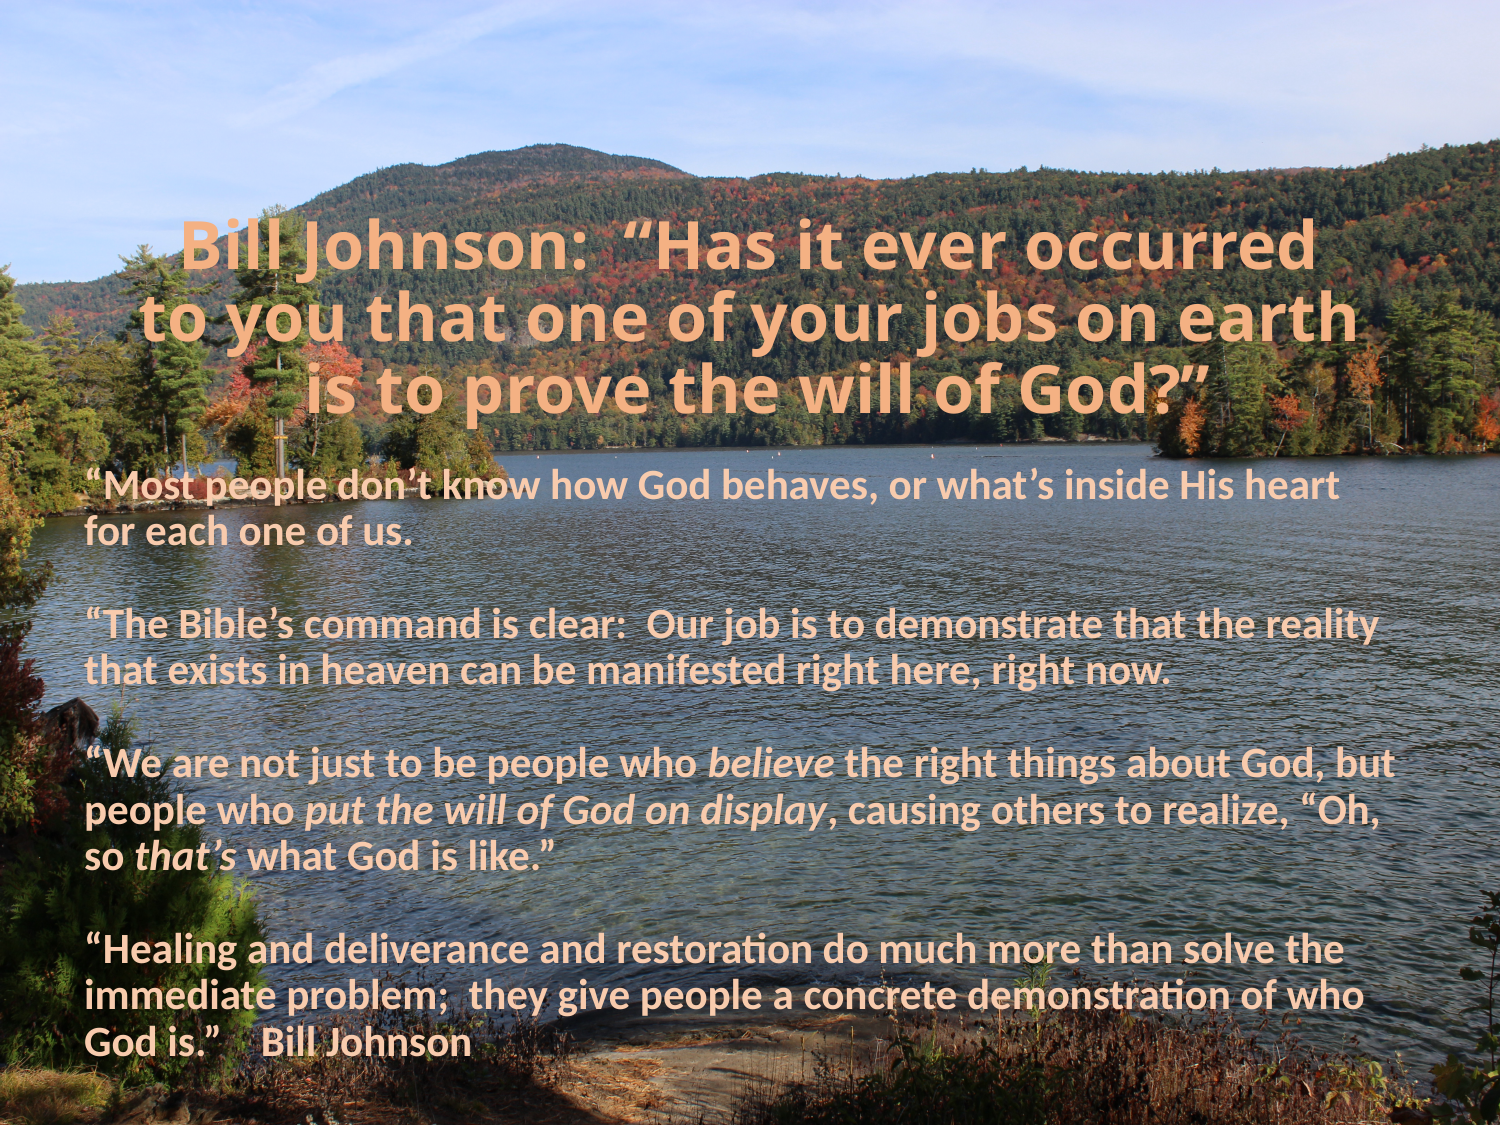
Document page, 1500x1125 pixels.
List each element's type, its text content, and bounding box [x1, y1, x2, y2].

title Bill Johnson: “Has it ever occurred to you that one of your jobs on earth is to prove the will of God?” [46, 184, 1470, 455]
list “Most people don’t know how God behaves, or what’s inside His heart for each one of us. “The Bible’s command is clear: Our job is to demonstrate that the reality that exists in heaven can be manifested right here, right now. “We are not just to be people who believe the right things about God, but people who put the will of God on display, causing others to realize, “Oh, so that’s what God is like.” “Healing and deliverance and restoration do much more than solve the immediate problem; they give people a concrete demonstration of who God is.” Bill Johnson [69, 454, 1415, 1076]
picture [0, 0, 1500, 1125]
